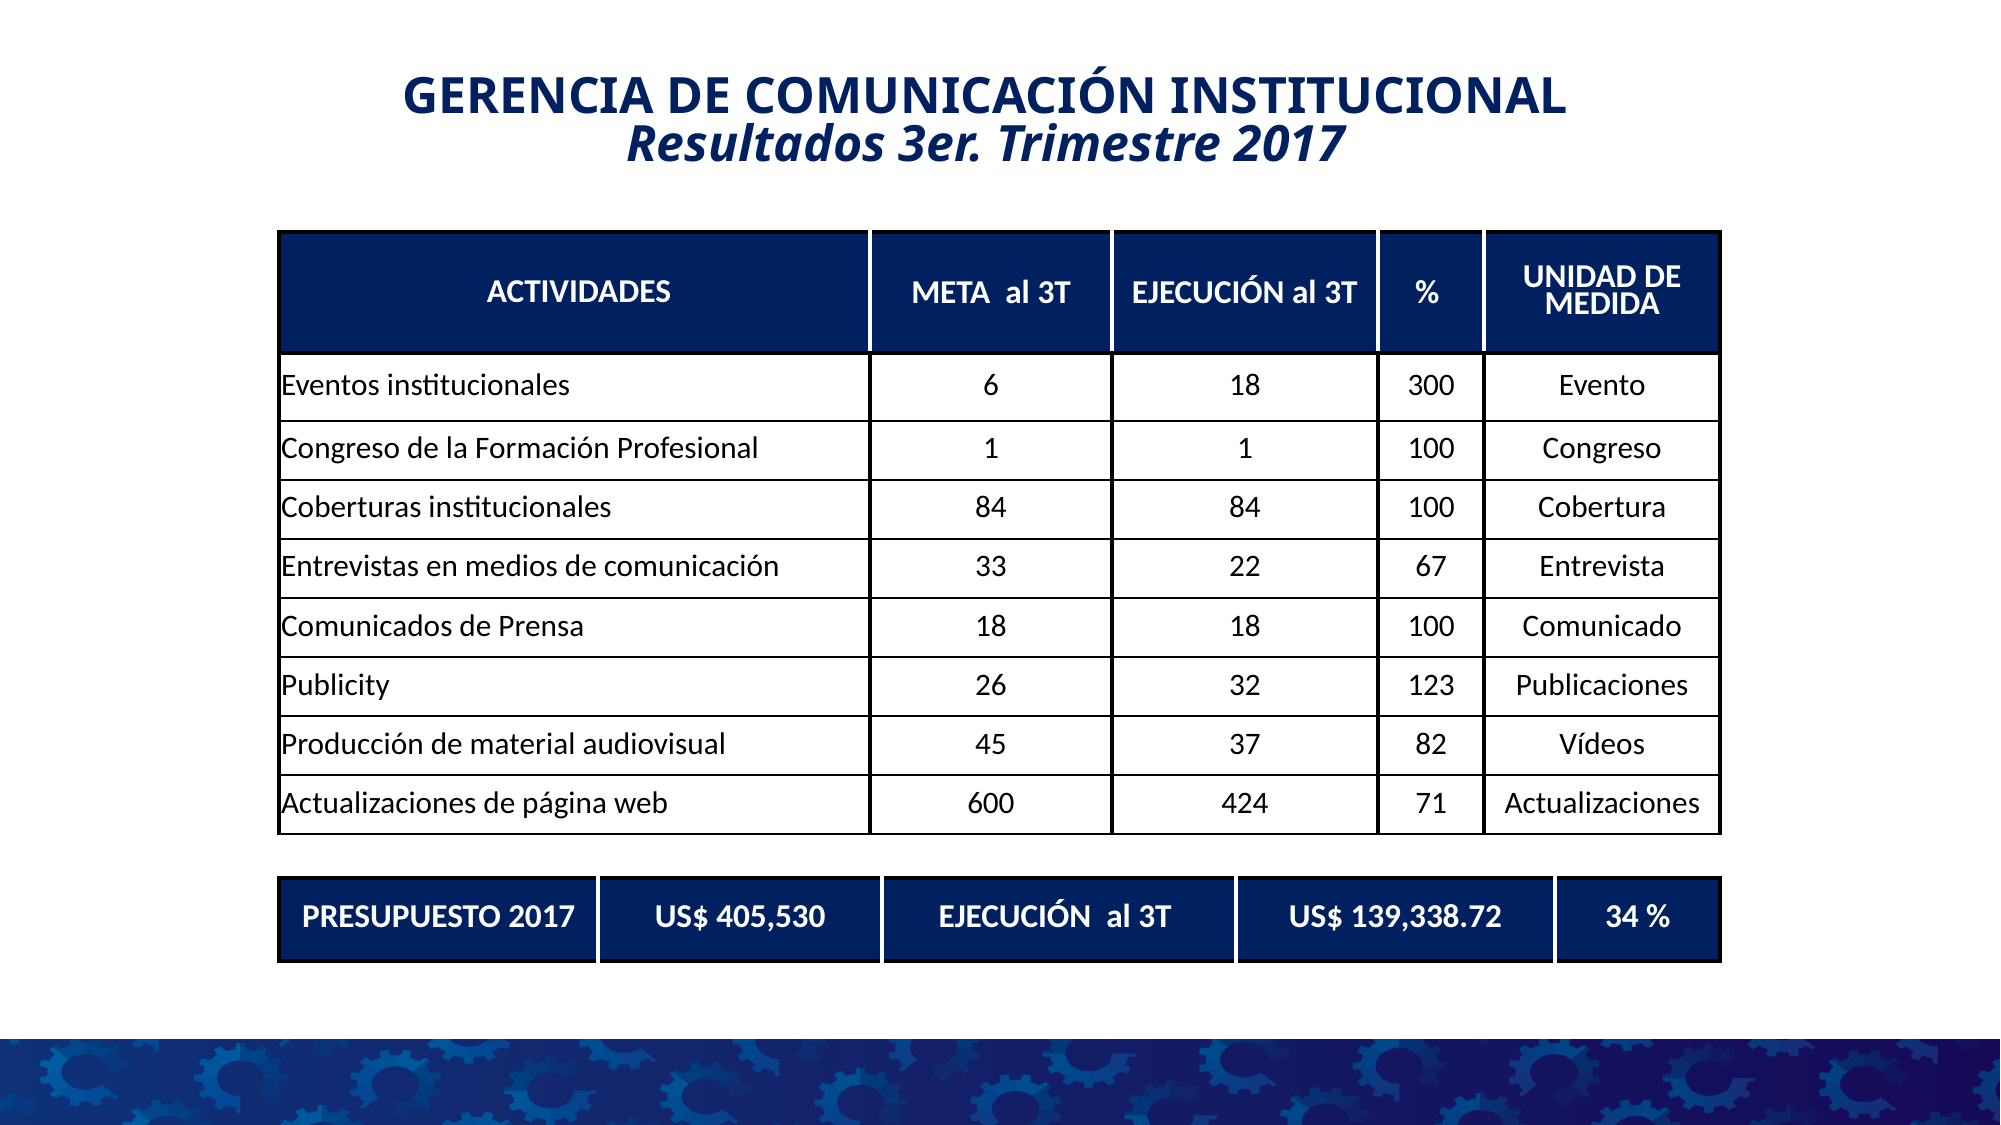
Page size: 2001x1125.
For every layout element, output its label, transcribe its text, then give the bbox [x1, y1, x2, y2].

table_cell 18 [1114, 355, 1376, 420]
table_cell 6 [872, 355, 1110, 420]
table_cell 32 [1114, 658, 1376, 715]
table_header PRESUPUESTO 2017 [281, 880, 596, 959]
text_box GERENCIA DE COMUNICACIÓN INSTITUCIONAL Resultados 3er. Trimestre 2017 [338, 61, 1633, 185]
table_cell Vídeos [1486, 717, 1718, 774]
table_cell 1 [872, 422, 1110, 479]
table_header 34 % [1557, 880, 1718, 959]
table_cell 100 [1380, 422, 1482, 479]
table_cell Congreso [1486, 422, 1718, 479]
table_cell 424 [1114, 776, 1376, 833]
table_cell 82 [1380, 717, 1482, 774]
table_cell Evento [1486, 355, 1718, 420]
table_header % [1380, 234, 1482, 351]
table_cell 33 [872, 540, 1110, 597]
table_cell 100 [1380, 481, 1482, 538]
table_cell 300 [1380, 355, 1482, 420]
table_cell 18 [872, 599, 1110, 656]
table_header US$ 405,530 [600, 880, 880, 959]
table_cell Producción de material audiovisual [281, 717, 868, 774]
table_cell 22 [1114, 540, 1376, 597]
table_header META al 3T [872, 234, 1110, 351]
table_header EJECUCIÓN al 3T [884, 880, 1234, 959]
table_cell Eventos institucionales [281, 355, 868, 420]
table_cell Actualizaciones de página web [281, 776, 868, 833]
table_cell Comunicados de Prensa [281, 599, 868, 656]
table_cell 100 [1380, 599, 1482, 656]
table_cell 37 [1114, 717, 1376, 774]
table_cell 123 [1380, 658, 1482, 715]
table_cell Entrevista [1486, 540, 1718, 597]
table_cell Comunicado [1486, 599, 1718, 656]
table_cell Publicaciones [1486, 658, 1718, 715]
table_cell 18 [1114, 599, 1376, 656]
table_cell Actualizaciones [1486, 776, 1718, 833]
table_cell Congreso de la Formación Profesional [281, 422, 868, 479]
picture [0, 1039, 2000, 1125]
table_cell 1 [1114, 422, 1376, 479]
table_cell Entrevistas en medios de comunicación [281, 540, 868, 597]
table_cell 67 [1380, 540, 1482, 597]
table_header ACTIVIDADES [281, 234, 868, 351]
table_header UNIDAD DE MEDIDA [1486, 234, 1718, 351]
table_cell 84 [1114, 481, 1376, 538]
table_cell Publicity [281, 658, 868, 715]
table_cell 71 [1380, 776, 1482, 833]
table_header US$ 139,338.72 [1238, 880, 1553, 959]
table_cell 45 [872, 717, 1110, 774]
table_cell 600 [872, 776, 1110, 833]
table_cell 84 [872, 481, 1110, 538]
table_cell Coberturas institucionales [281, 481, 868, 538]
table_cell 26 [872, 658, 1110, 715]
table_header EJECUCIÓN al 3T [1114, 234, 1376, 351]
table_cell Cobertura [1486, 481, 1718, 538]
